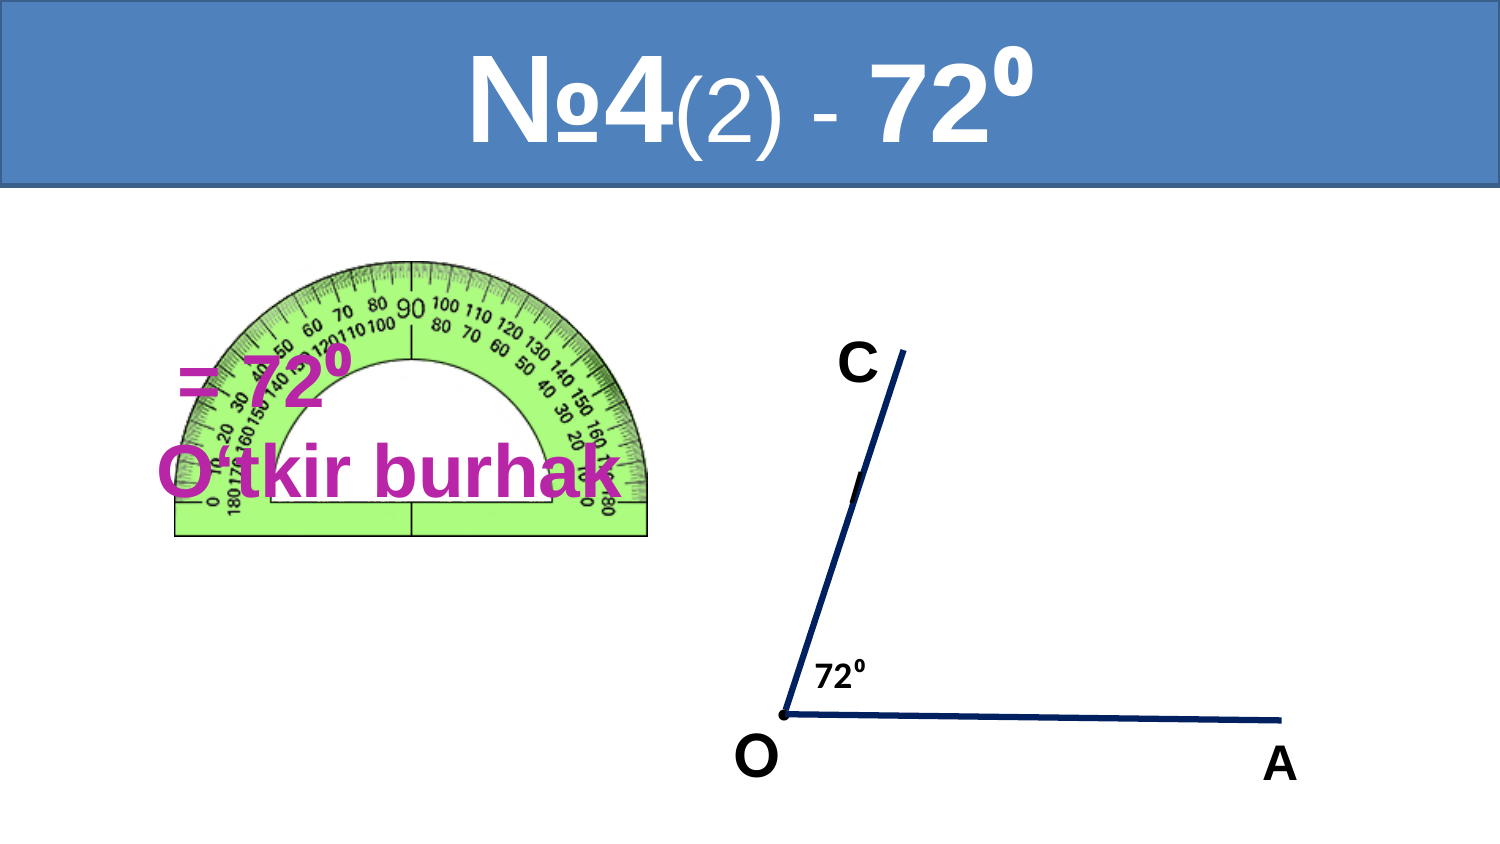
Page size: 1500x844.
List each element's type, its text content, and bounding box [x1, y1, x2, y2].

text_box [785, 349, 904, 711]
text_box №4(2) - 72⁰ [0, 0, 1500, 188]
text_box A [1247, 723, 1313, 799]
picture [174, 261, 648, 537]
text_box . [760, 637, 942, 743]
text_box O [719, 703, 776, 799]
text_box C [822, 317, 894, 348]
text_box [655, 516, 1069, 844]
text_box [785, 713, 1282, 721]
